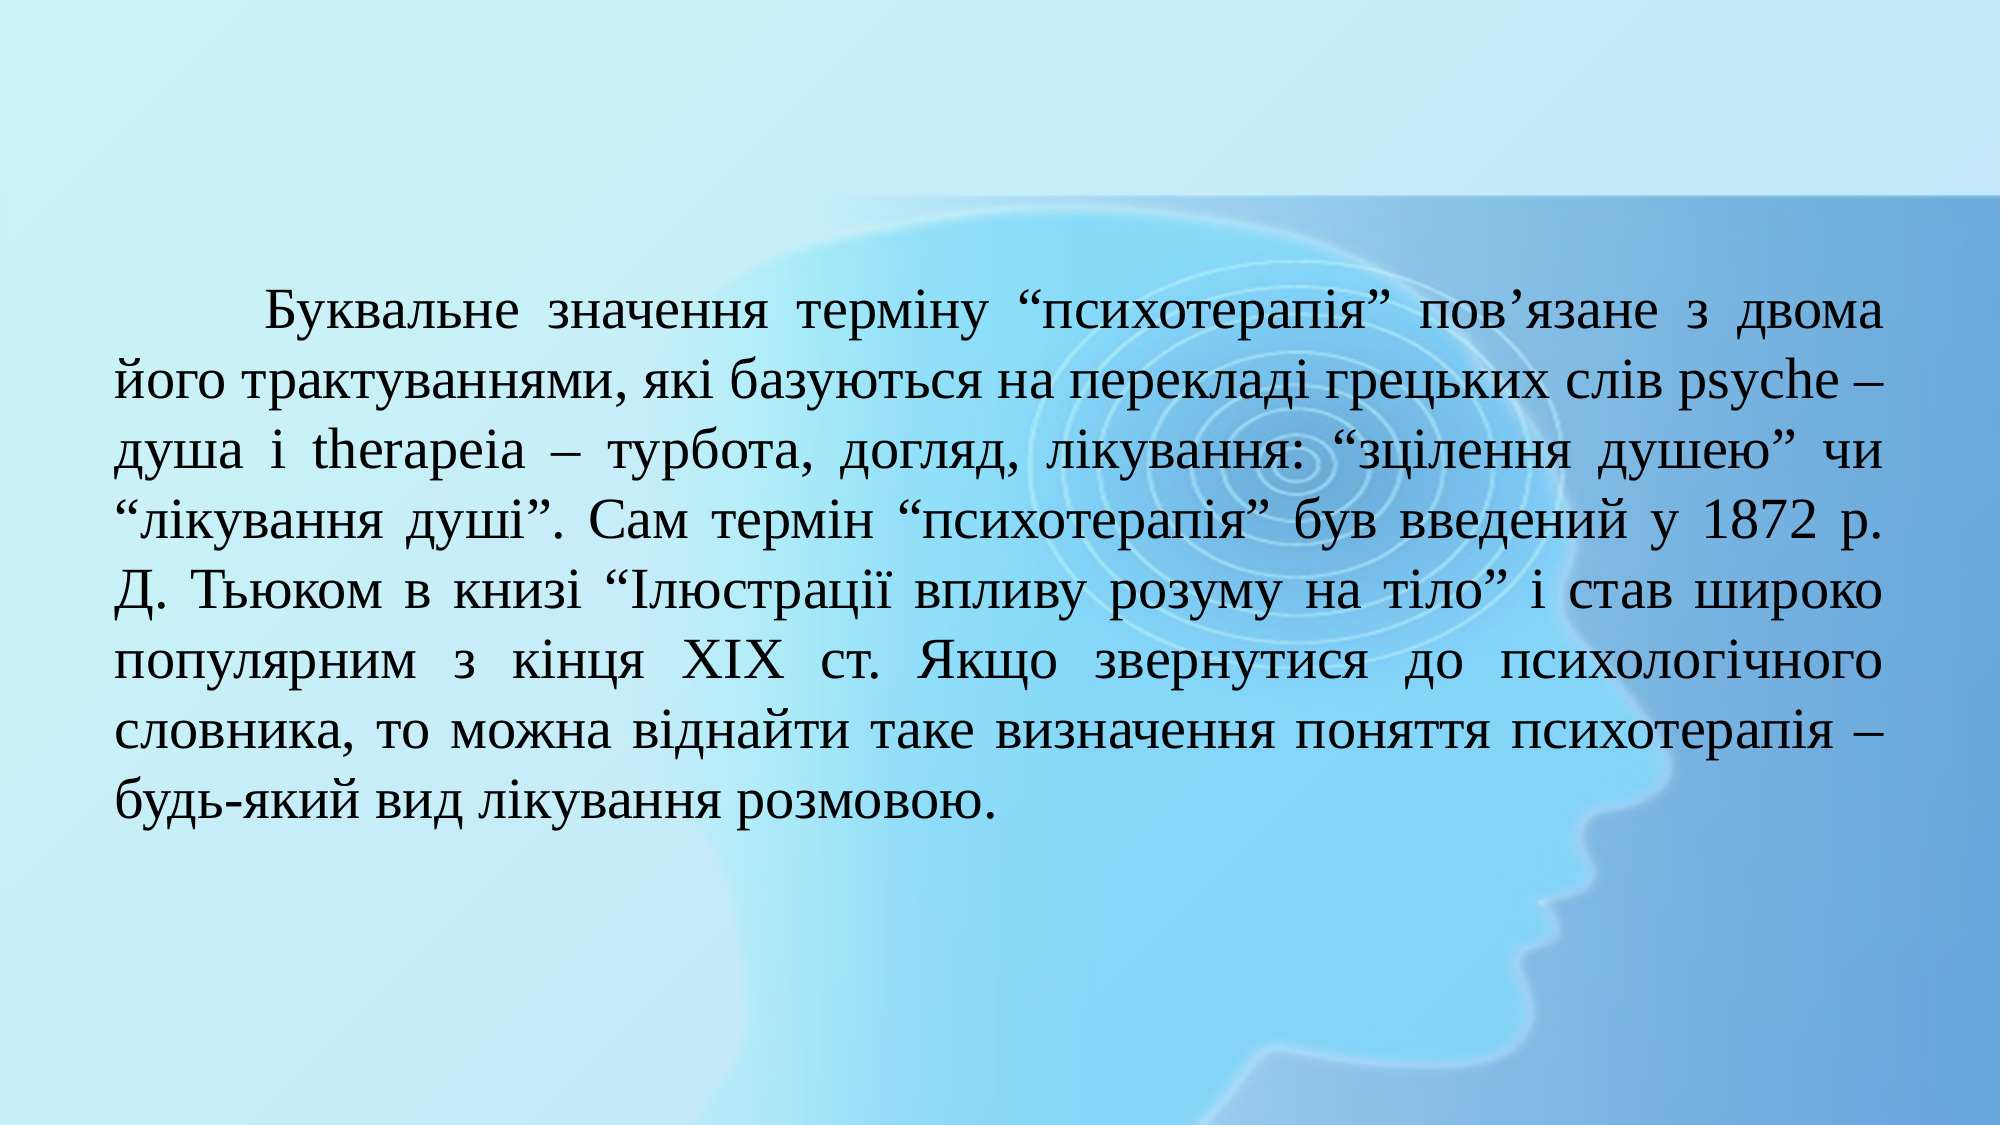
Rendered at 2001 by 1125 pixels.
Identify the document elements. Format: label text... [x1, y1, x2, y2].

picture [0, 0, 2000, 1125]
list Буквальне значення терміну “психотерапія” пов’язане з двома його трактуваннями, які базуються на перекладі грецьких слів psyche – душа і therapeia – турбота, догляд, лікування: “зцілення душею” чи “лікування душі”. Сам термін “психотерапія” був введений у 1872 р. Д. Тьюком в книзі “Ілюстрації впливу розуму на тіло” і став широко популярним з кінця ХIX ст. Якщо звернутися до психологічного словника, то можна віднайти таке визначення поняття психотерапія – будь-який вид лікування розмовою. [99, 262, 1900, 1005]
